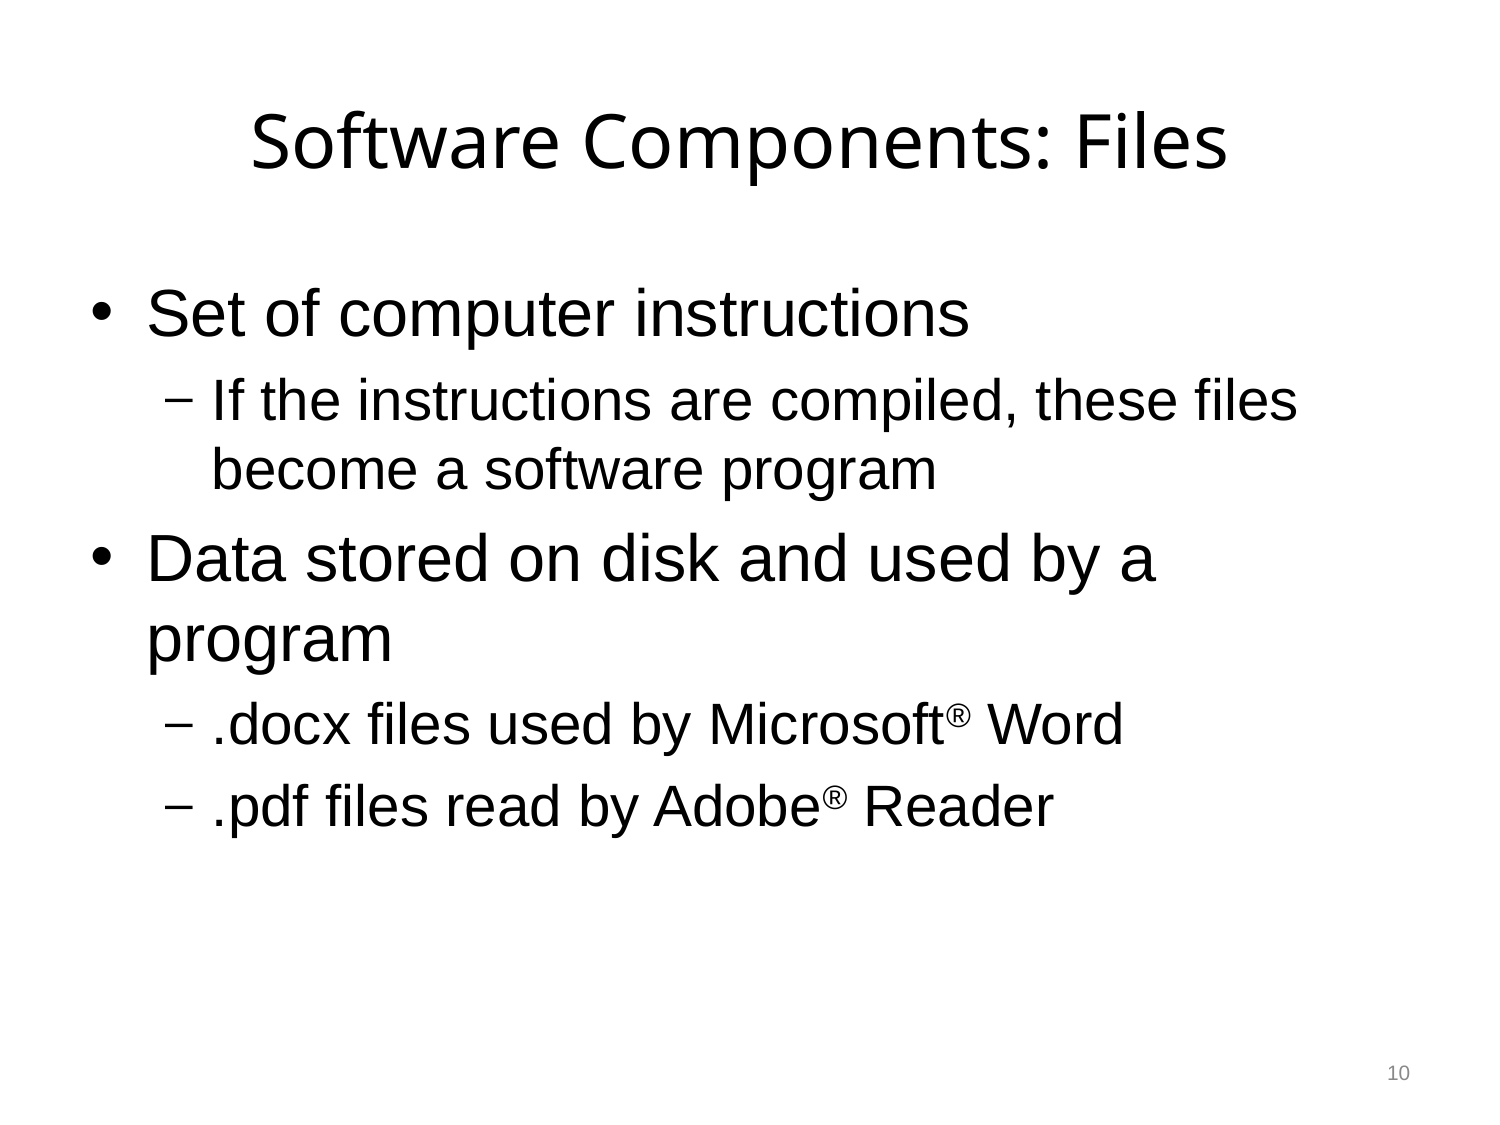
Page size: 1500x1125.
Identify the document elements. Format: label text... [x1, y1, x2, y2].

title Software Components: Files [65, 45, 1415, 233]
slide_number 10 [1341, 1027, 1425, 1118]
list Set of computer instructions If the instructions are compiled, these files become a software program Data stored on disk and used by a program .docx files used by Microsoft® Word .pdf files read by Adobe® Reader [75, 262, 1425, 1013]
